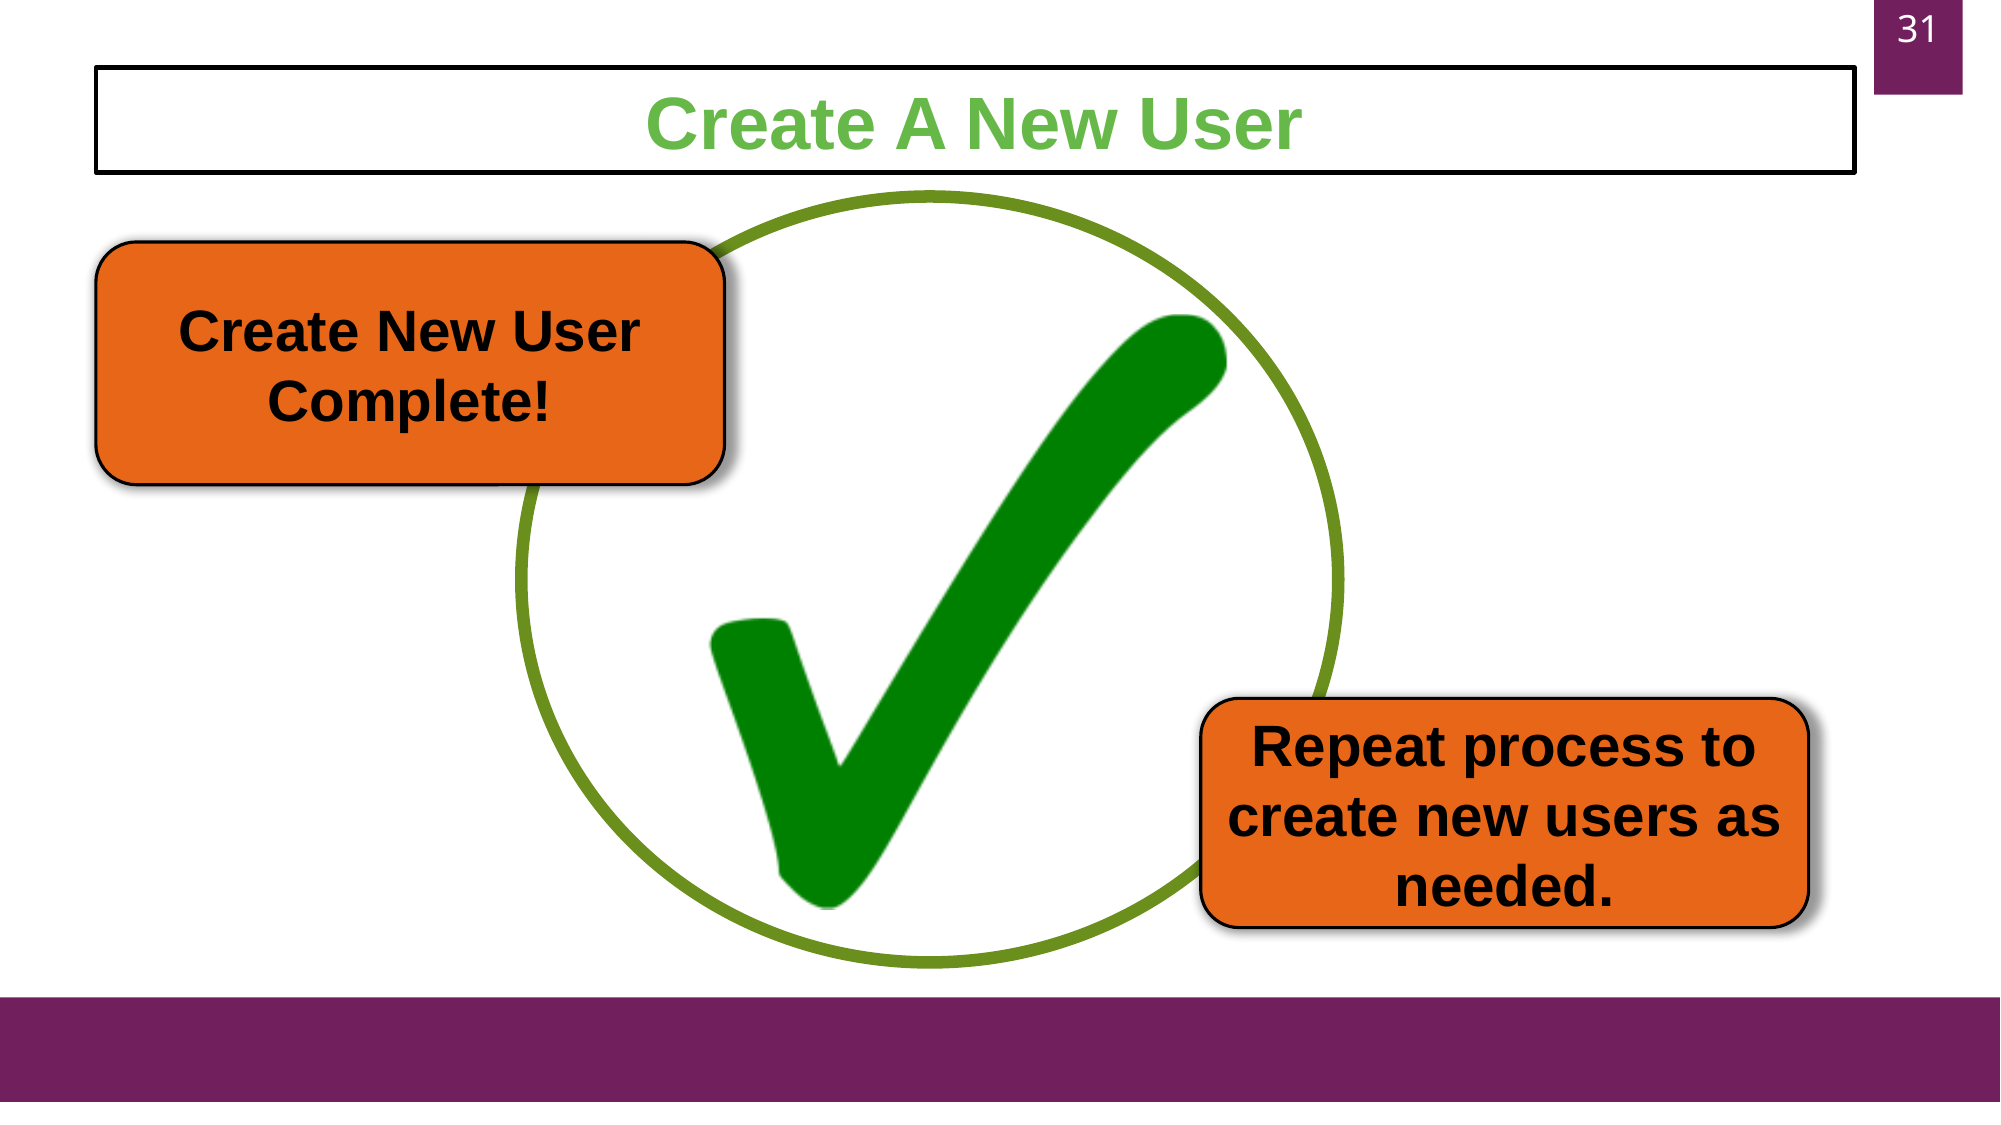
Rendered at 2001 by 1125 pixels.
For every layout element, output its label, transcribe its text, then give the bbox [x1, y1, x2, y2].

text_box 31 [1874, 0, 1963, 95]
slide_number 31 [1409, 991, 1522, 996]
picture [669, 313, 1267, 911]
text_box Create New User Complete! [94, 240, 727, 487]
list Create A New User [95, 67, 1855, 173]
text_box [0, 996, 2000, 1104]
text_box Repeat process to create new users as needed. [1212, 696, 1811, 930]
text_box [737, 919, 1123, 964]
text_box [727, 194, 1225, 312]
text_box [519, 497, 665, 874]
text_box [1271, 366, 1340, 690]
